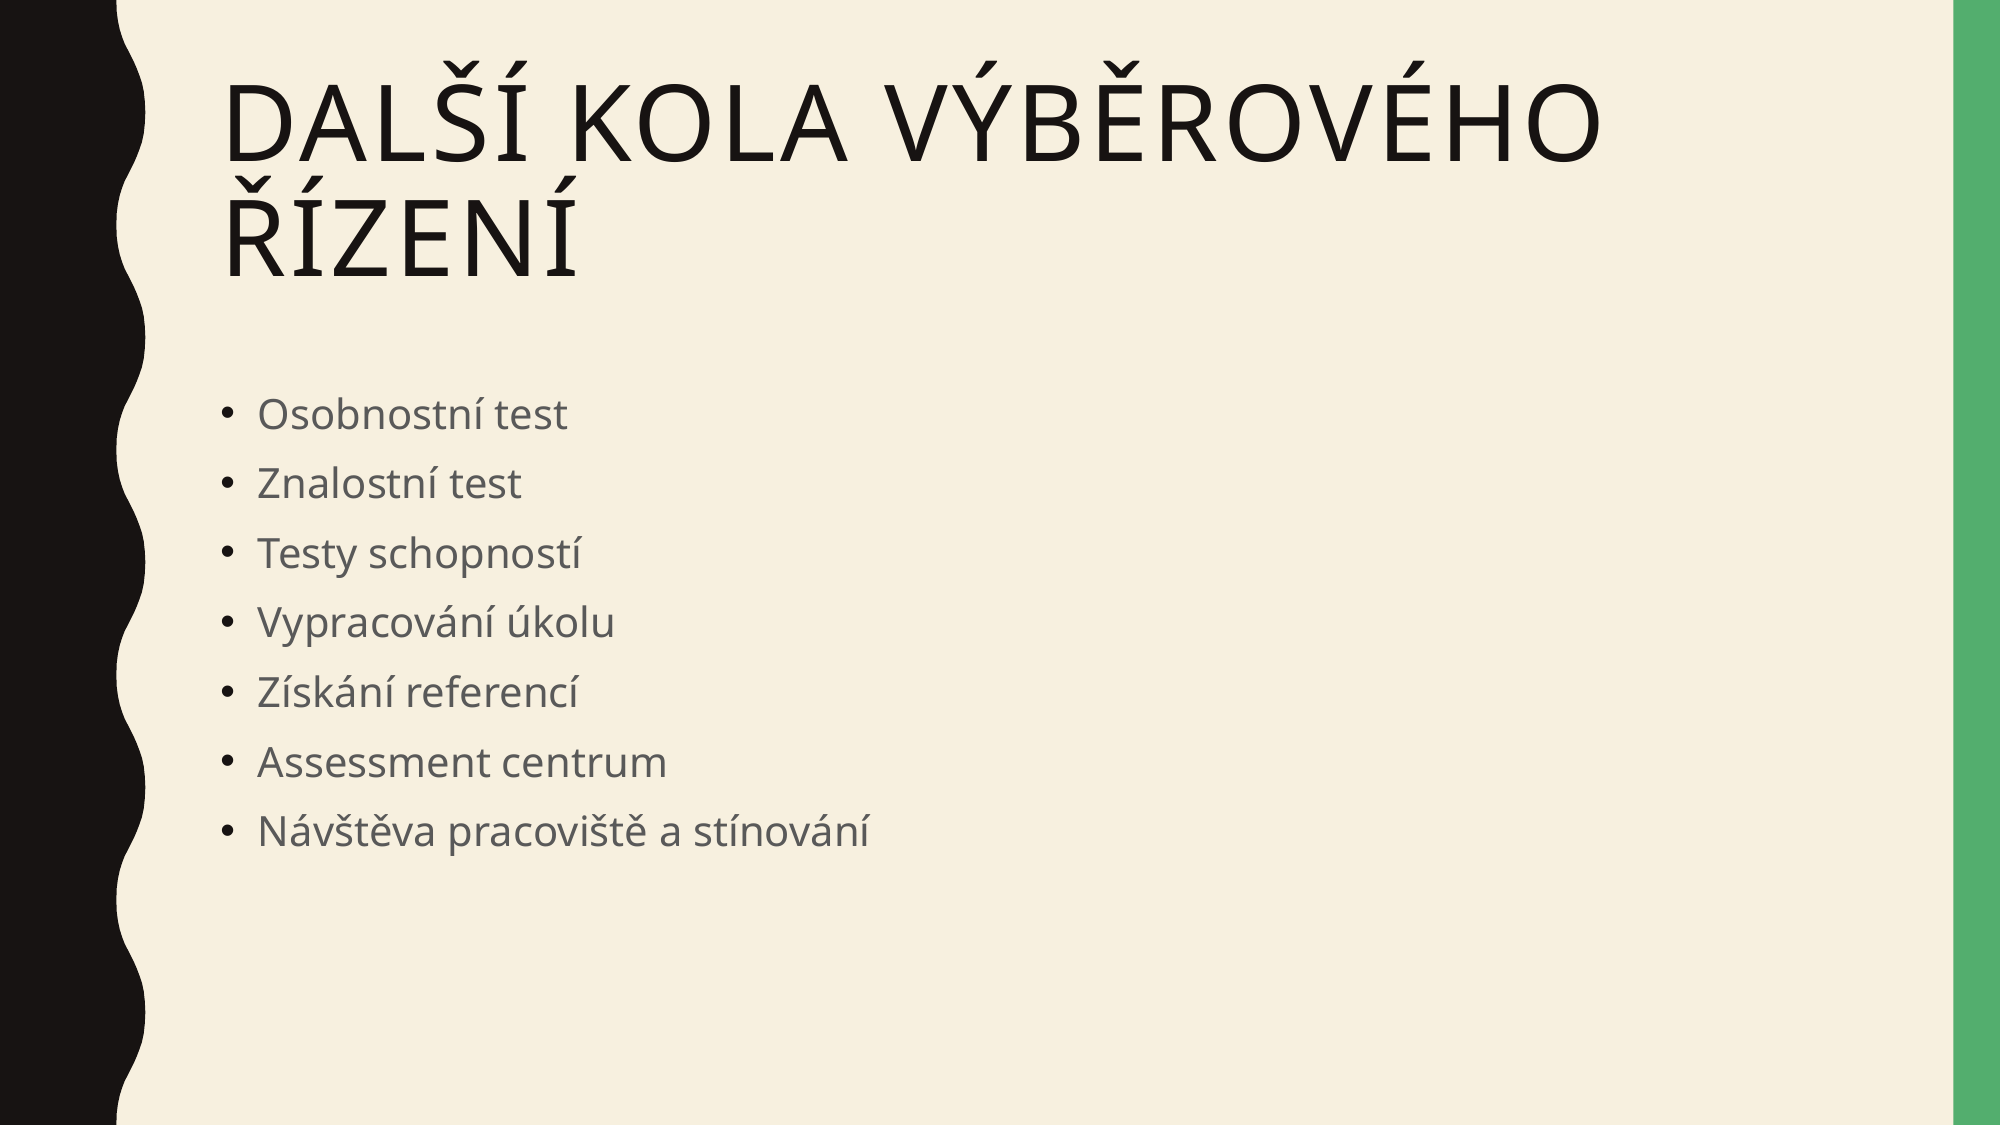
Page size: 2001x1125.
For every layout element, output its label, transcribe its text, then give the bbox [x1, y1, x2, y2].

list Osobnostní test Znalostní test Testy schopností Vypracování úkolu Získání referencí Assessment centrum Návštěva pracoviště a stínování [205, 375, 1875, 965]
title Další kola výběrového řízení [205, 62, 1875, 308]
